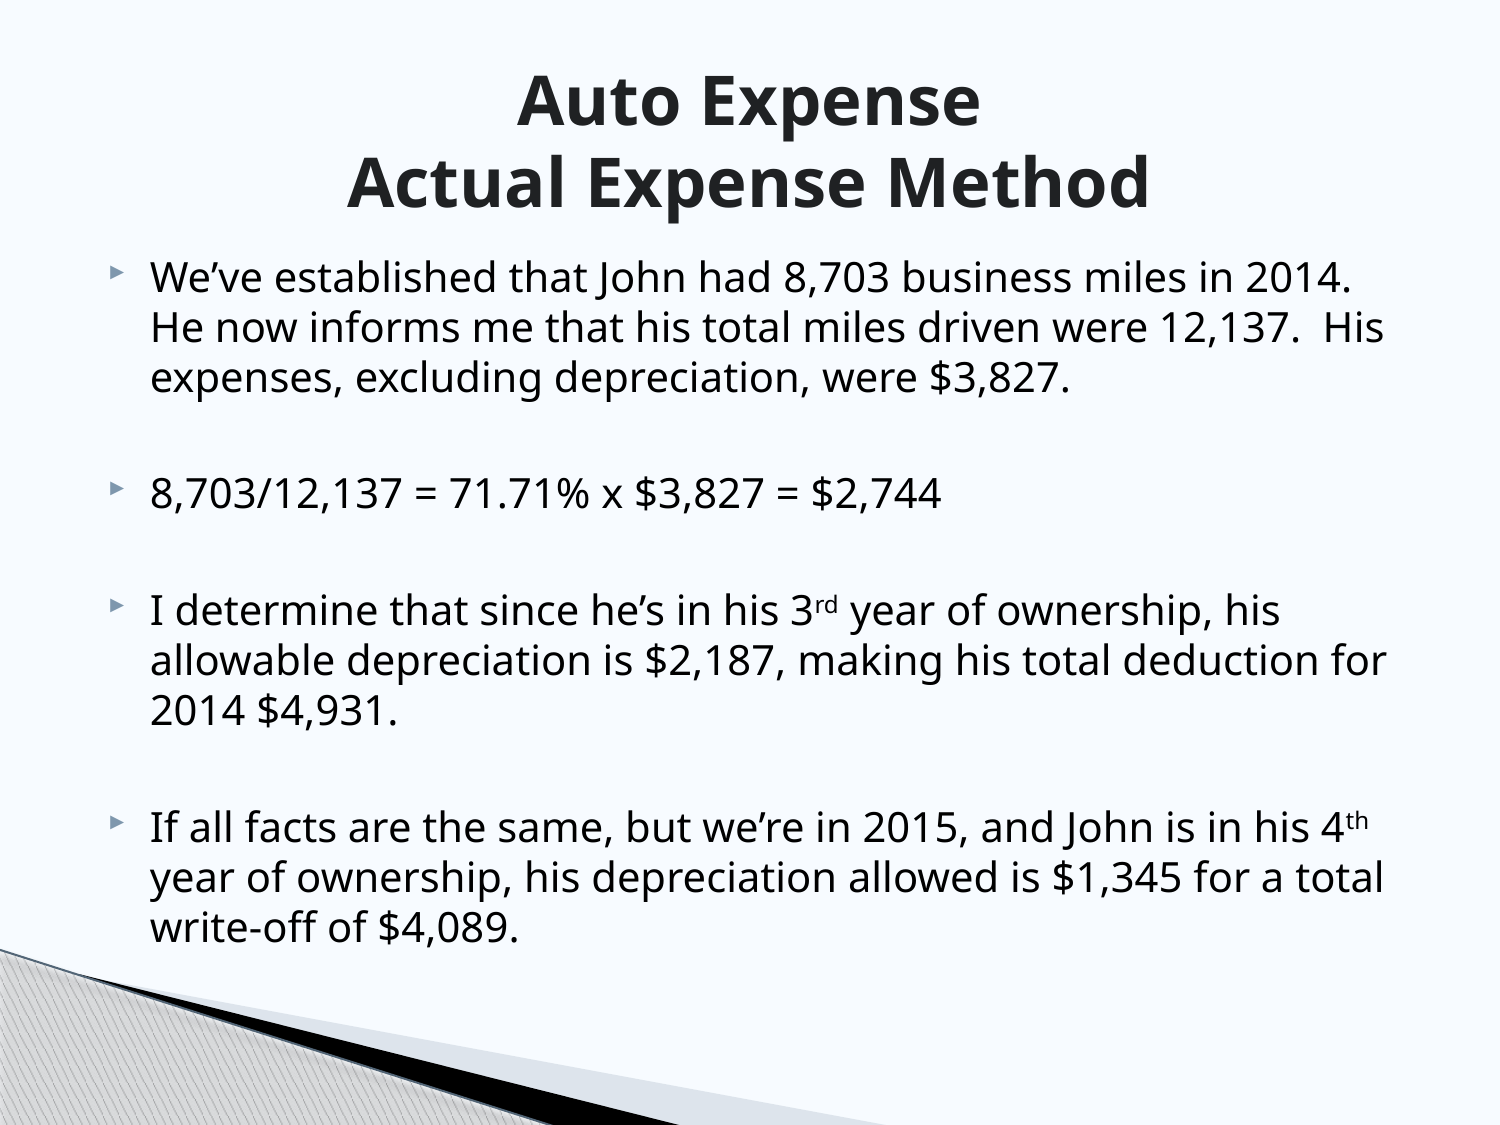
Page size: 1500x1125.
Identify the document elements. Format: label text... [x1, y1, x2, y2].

title Auto Expense Actual Expense Method [75, 45, 1425, 233]
list We’ve established that John had 8,703 business miles in 2014. He now informs me that his total miles driven were 12,137. His expenses, excluding depreciation, were $3,827. 8,703/12,137 = 71.71% x $3,827 = $2,744 I determine that since he’s in his 3rd year of ownership, his allowable depreciation is $2,187, making his total deduction for 2014 $4,931. If all facts are the same, but we’re in 2015, and John is in his 4th year of ownership, his depreciation allowed is $1,345 for a total write-off of $4,089. [74, 242, 1426, 986]
